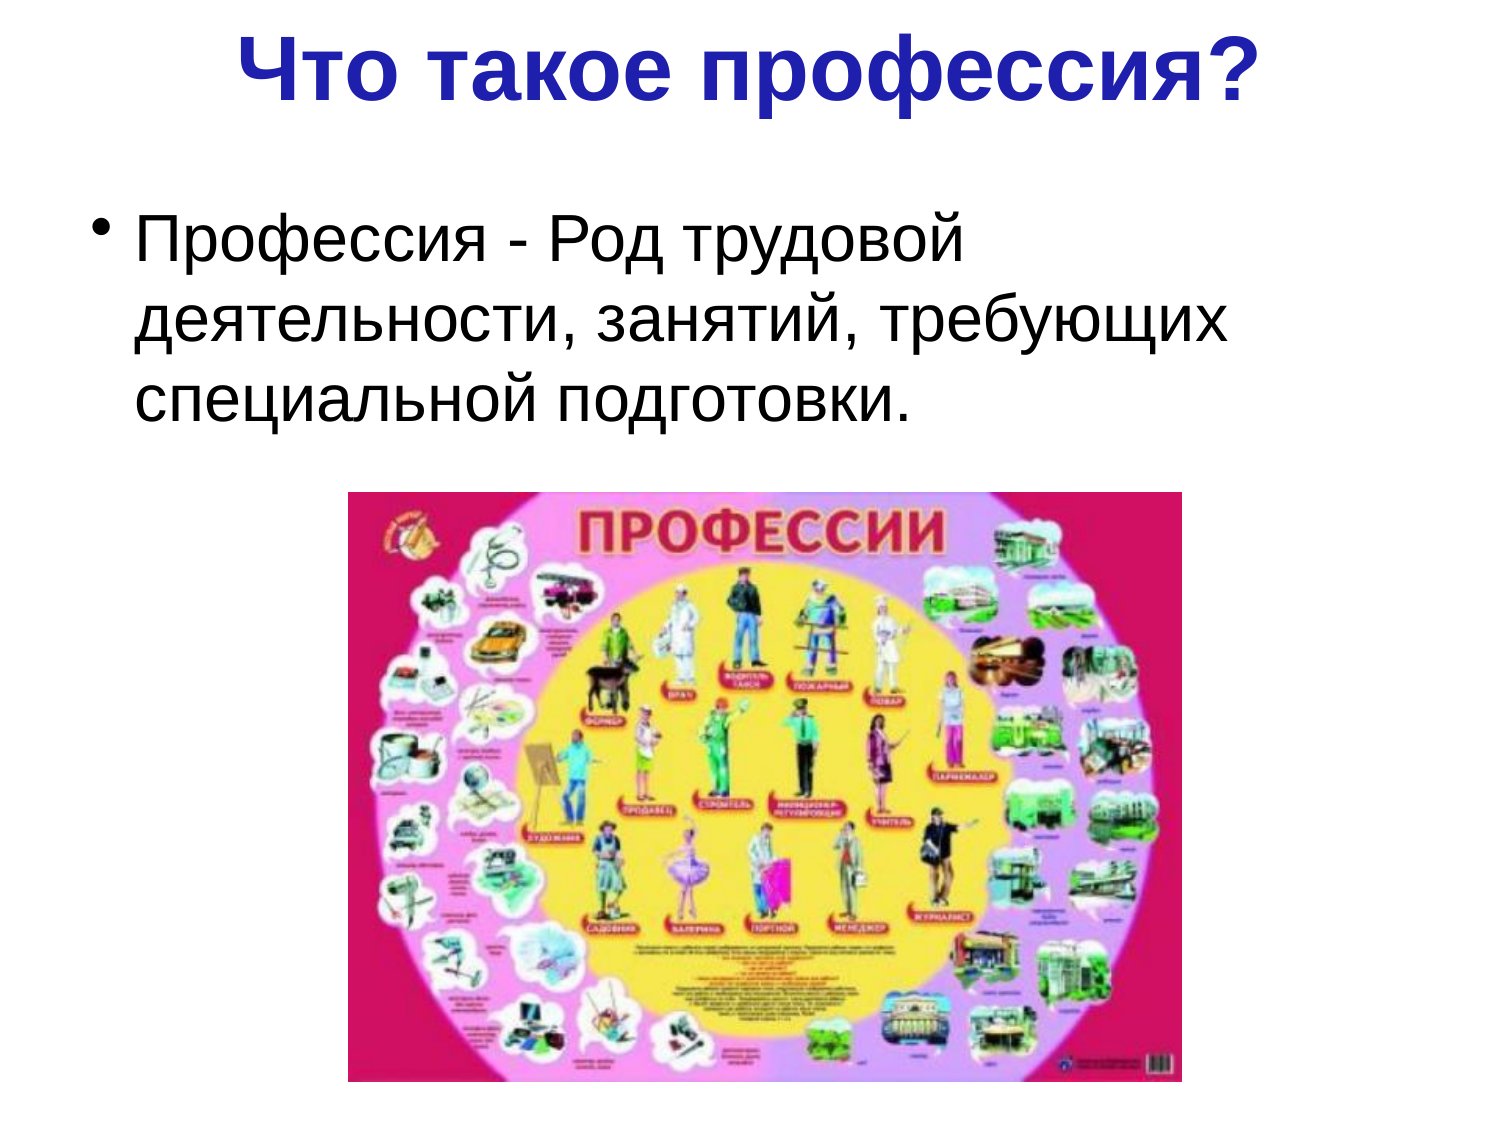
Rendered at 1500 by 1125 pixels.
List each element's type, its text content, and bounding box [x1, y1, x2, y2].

list Профессия - Род трудовой деятельности, занятий, требующих специальной подготовки. [74, 187, 1426, 931]
title Что такое профессия? [74, 23, 1426, 120]
picture [348, 491, 1182, 1082]
